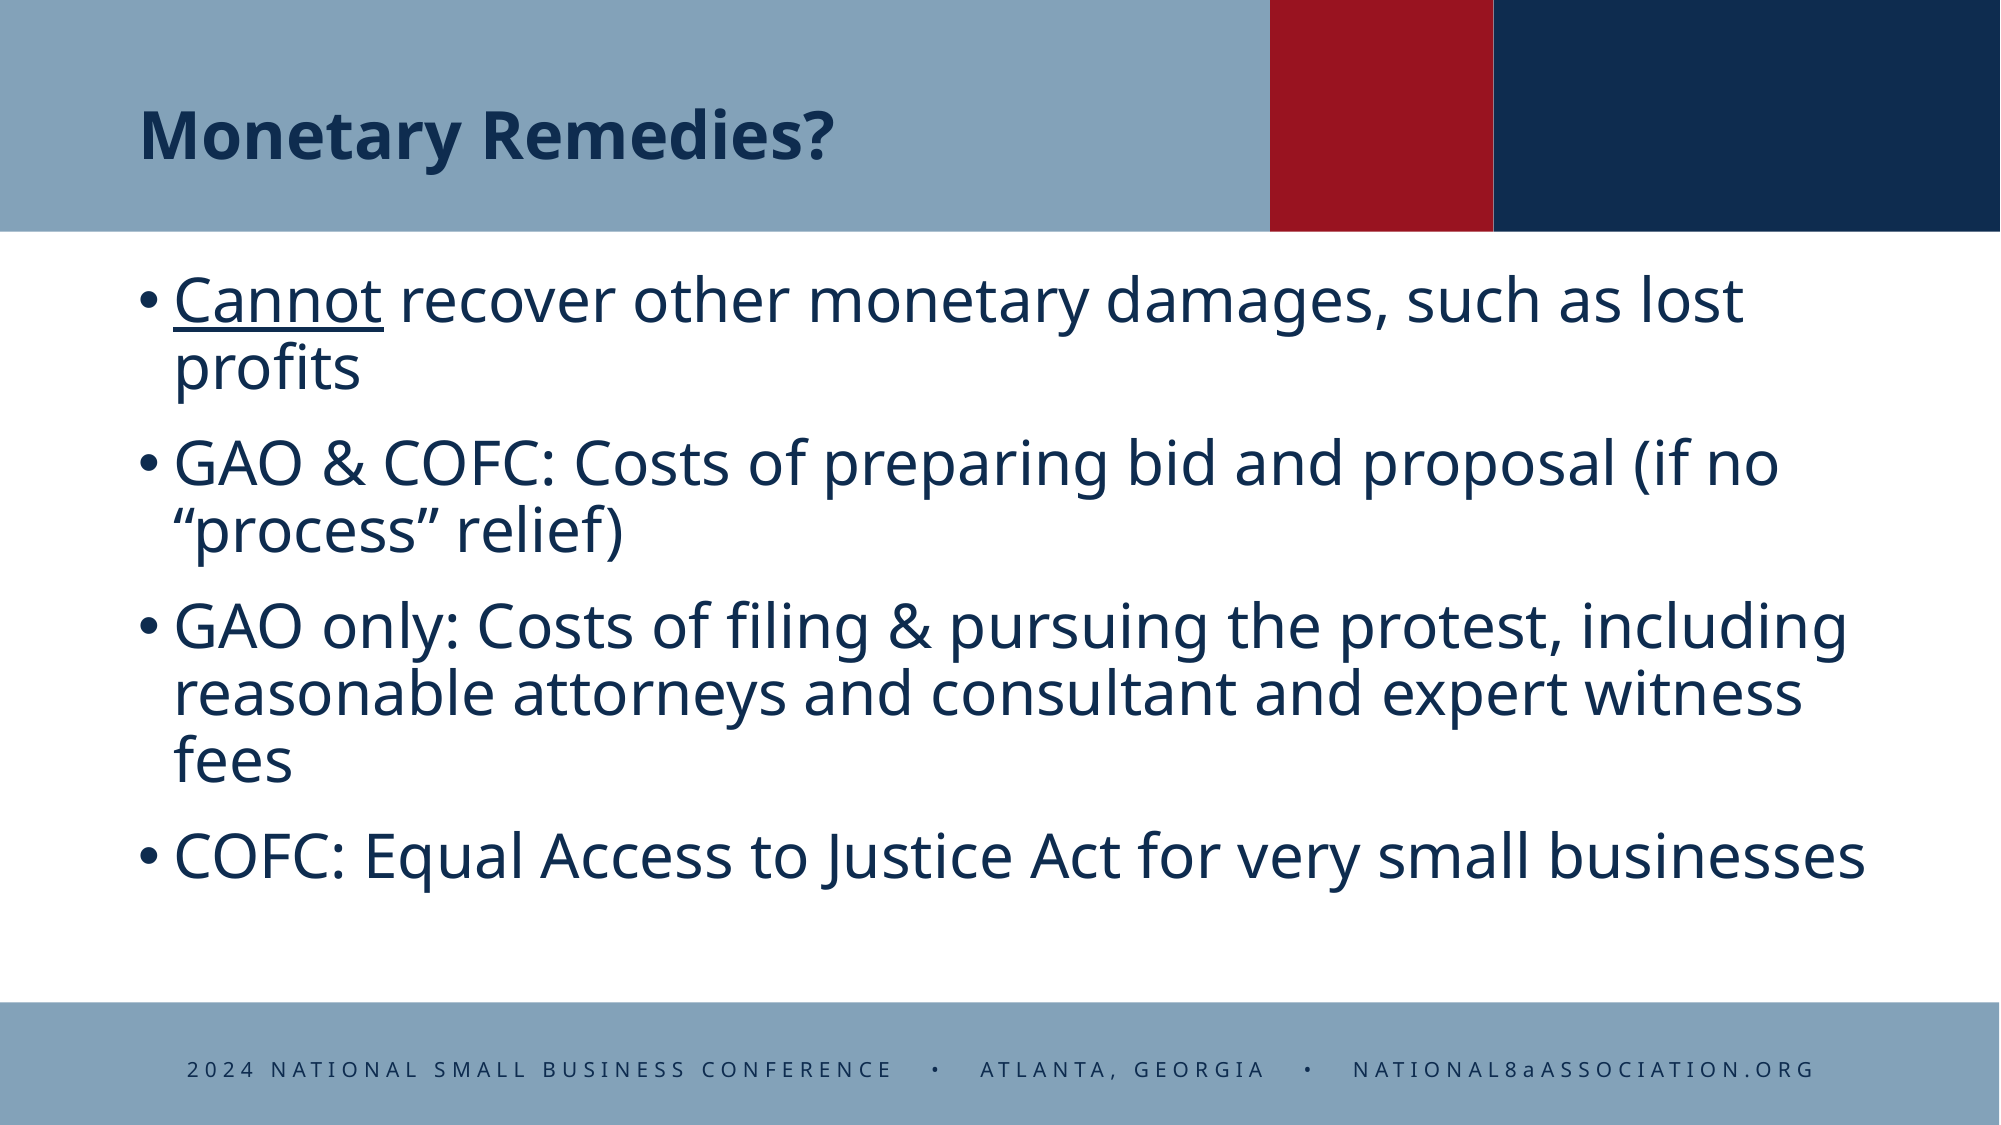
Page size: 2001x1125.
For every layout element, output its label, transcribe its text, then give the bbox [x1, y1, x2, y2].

title Monetary Remedies? [123, 85, 1163, 181]
list Cannot recover other monetary damages, such as lost profits GAO & COFC: Costs of preparing bid and proposal (if no “process” relief) GAO only: Costs of filing & pursuing the protest, including reasonable attorneys and consultant and expert witness fees COFC: Equal Access to Justice Act for very small businesses [123, 261, 1886, 959]
